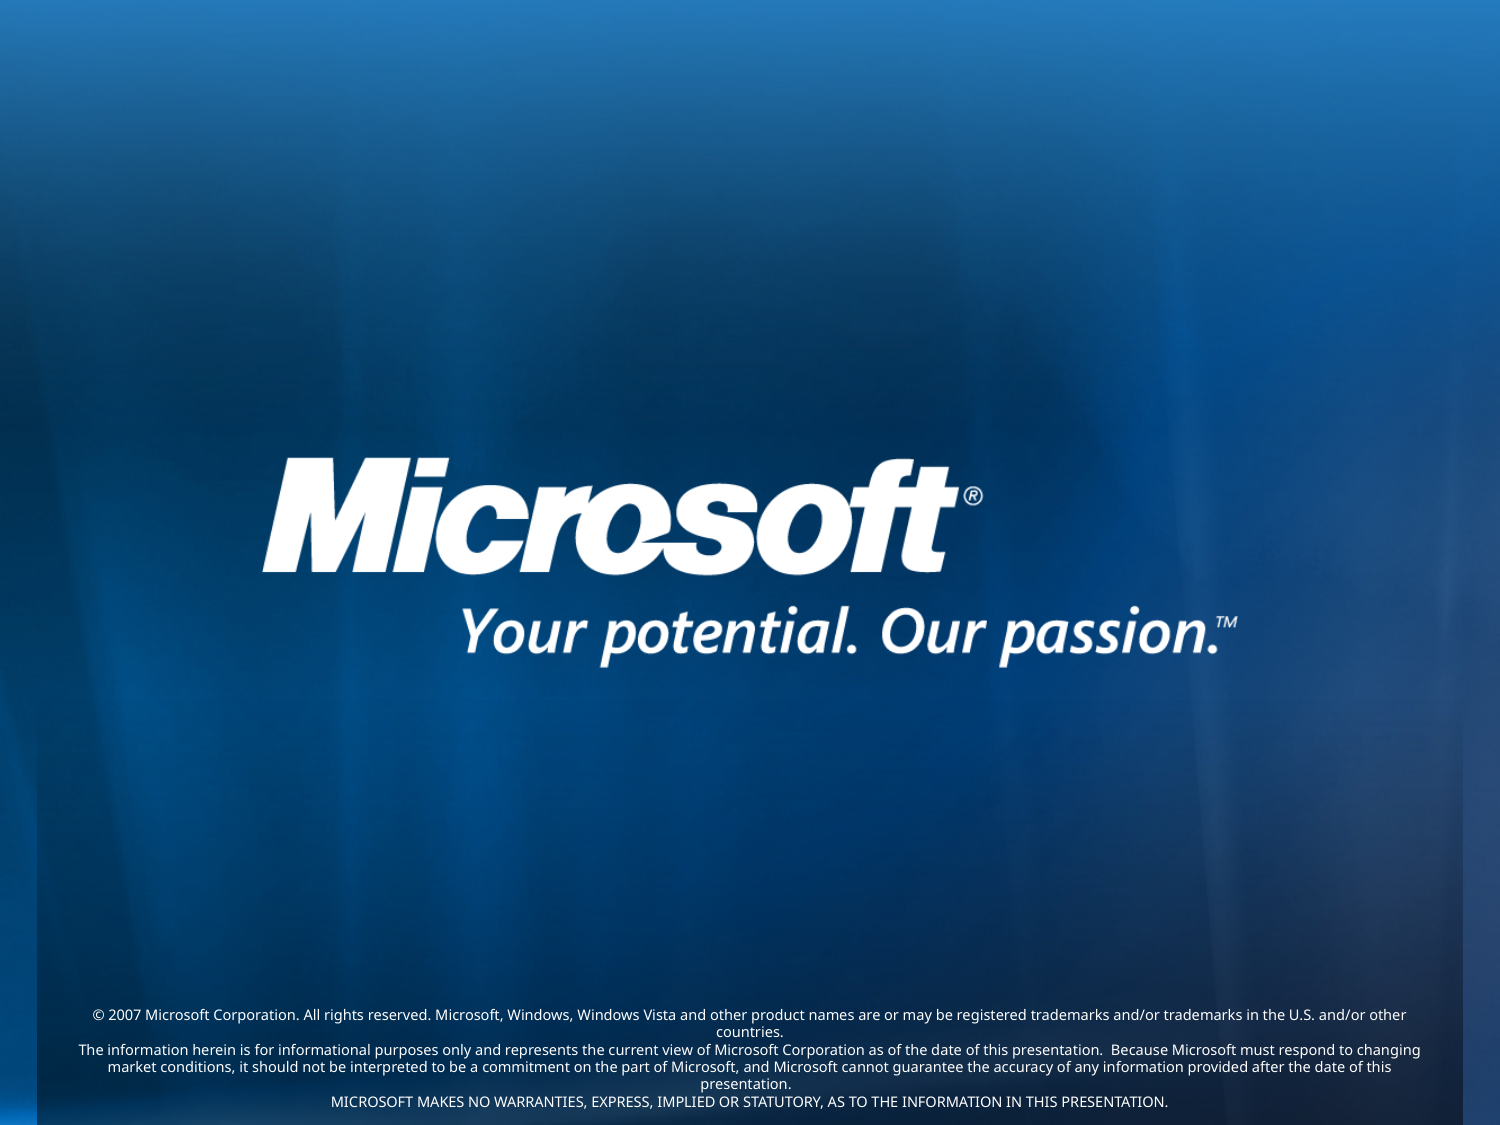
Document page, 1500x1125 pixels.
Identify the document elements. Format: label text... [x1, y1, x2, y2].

text_box [37, 699, 1463, 1125]
picture [0, 0, 1500, 1125]
text_box © 2007 Microsoft Corporation. All rights reserved. Microsoft, Windows, Windows Vista and other product names are or may be registered trademarks and/or trademarks in the U.S. and/or other countries. The information herein is for informational purposes only and represents the current view of Microsoft Corporation as of the date of this presentation. Because Microsoft must respond to changing market conditions, it should not be interpreted to be a commitment on the part of Microsoft, and Microsoft cannot guarantee the accuracy of any information provided after the date of this presentation. MICROSOFT MAKES NO WARRANTIES, EXPRESS, IMPLIED OR STATUTORY, AS TO THE INFORMATION IN THIS PRESENTATION. [62, 997, 1438, 1118]
